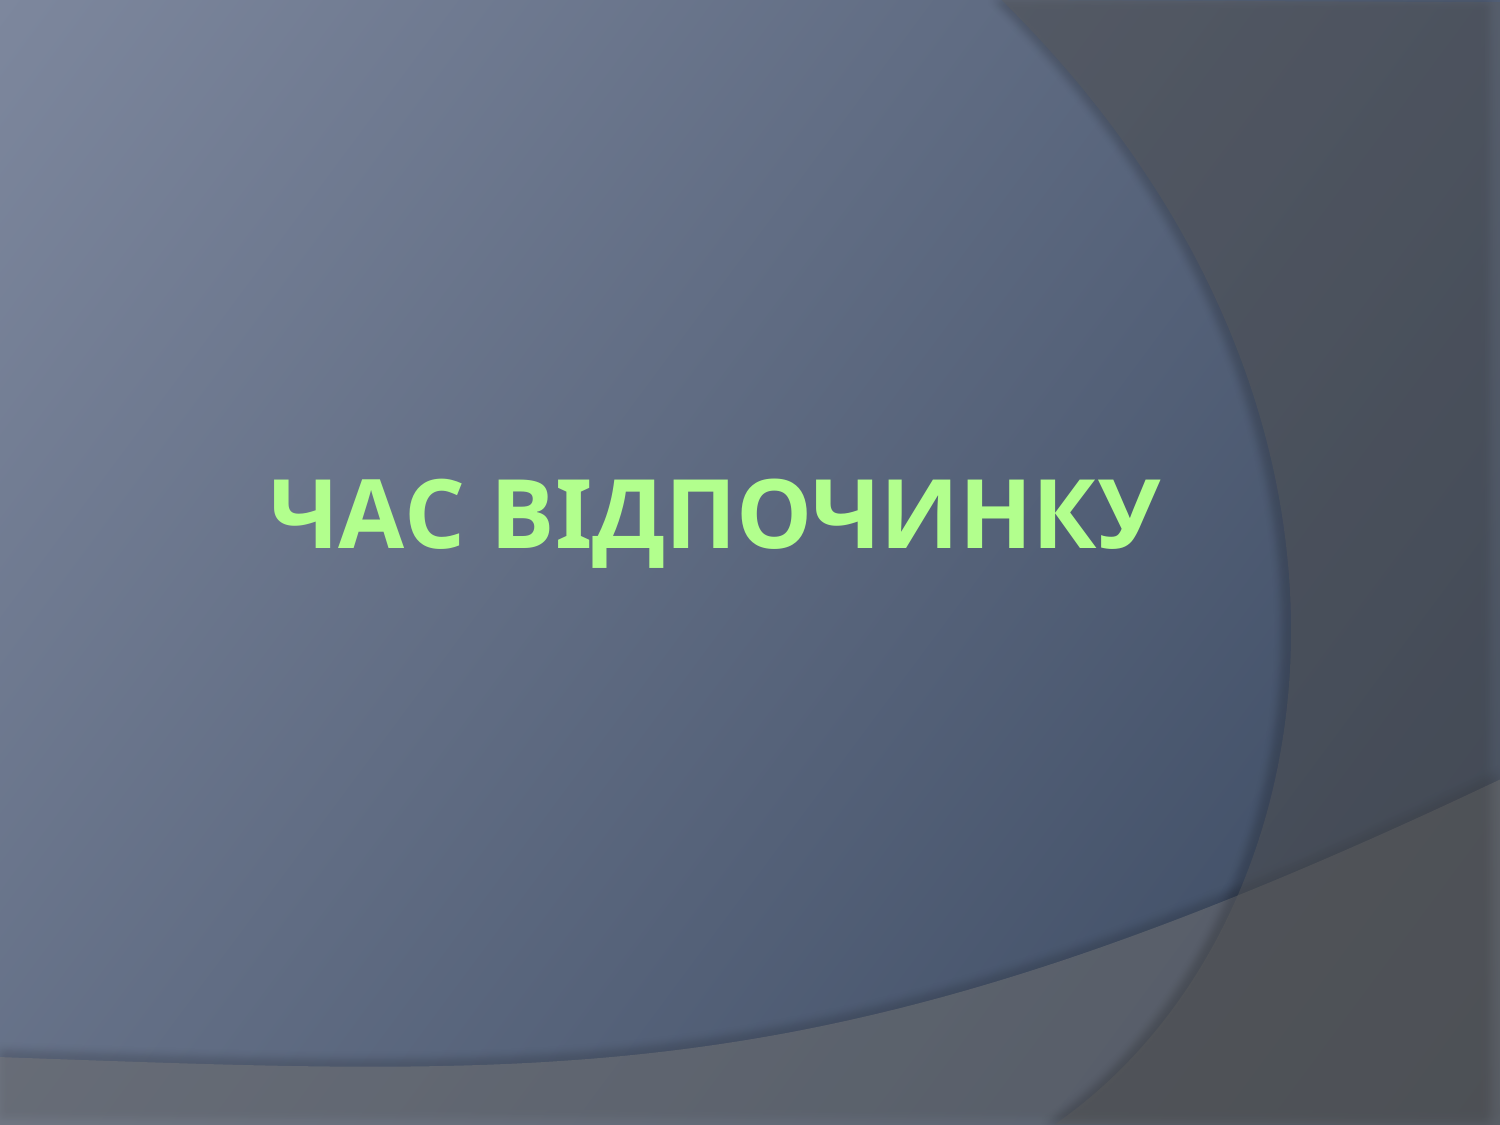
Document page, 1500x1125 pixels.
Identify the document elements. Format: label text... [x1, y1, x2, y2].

title Час відпочинку [105, 445, 1169, 613]
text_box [116, 58, 1325, 354]
